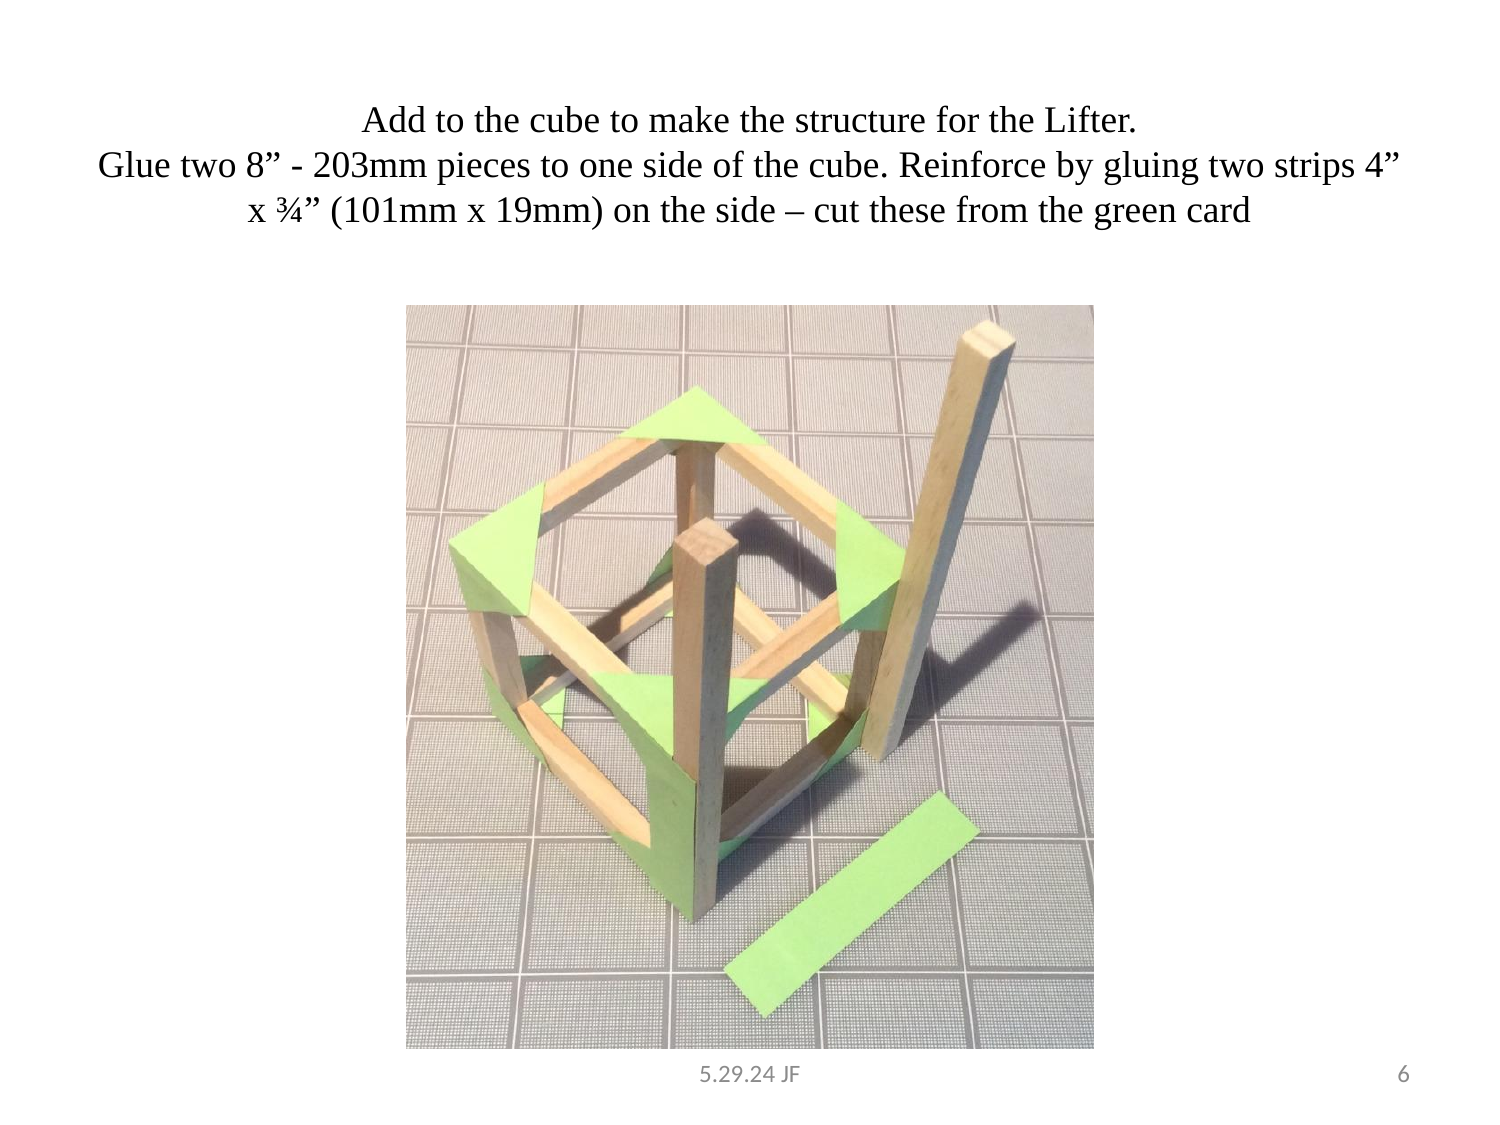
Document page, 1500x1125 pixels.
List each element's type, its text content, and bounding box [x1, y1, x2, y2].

footer 5.29.24 JF [512, 1058, 988, 1103]
title Add to the cube to make the structure for the Lifter. Glue two 8” - 203mm pieces to one side of the cube. Reinforce by gluing two strips 4” x ¾” (101mm x 19mm) on the side – cut these from the green card [75, 45, 1425, 279]
slide_number 6 [1074, 1042, 1425, 1103]
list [406, 305, 1094, 1049]
